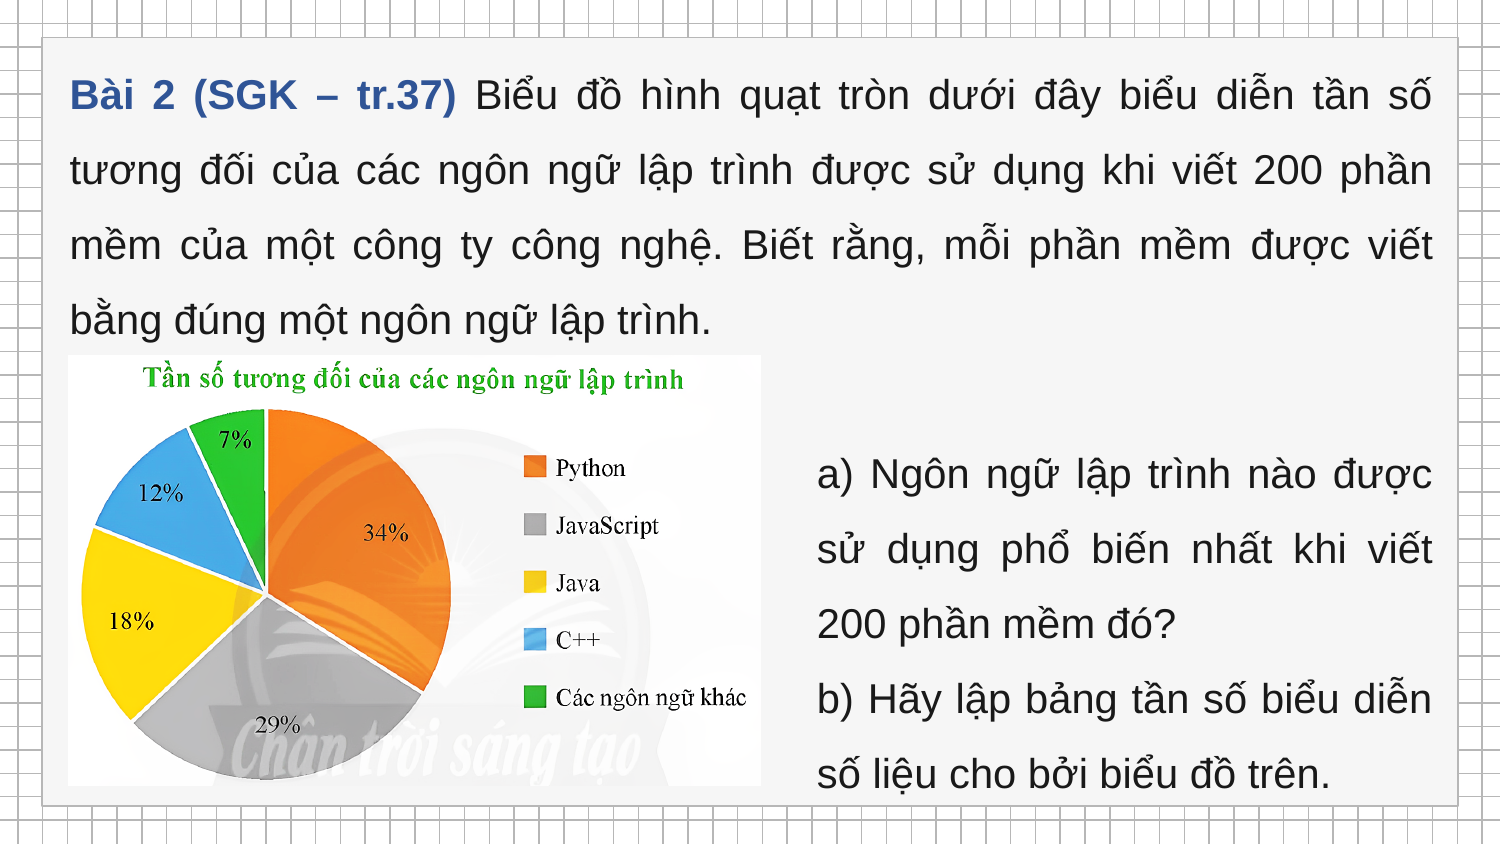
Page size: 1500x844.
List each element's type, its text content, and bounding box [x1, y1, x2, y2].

text_box a) Ngôn ngữ lập trình nào được sử dụng phổ biến nhất khi viết 200 phần mềm đó? b) Hãy lập bảng tần số biểu diễn số liệu cho bởi biểu đồ trên. [802, 414, 1448, 804]
text_box Bài 2 (SGK – tr.37) Biểu đồ hình quạt tròn dưới đây biểu diễn tần số tương đối của các ngôn ngữ lập trình được sử dụng khi viết 200 phần mềm của một công ty công nghệ. Biết rằng, mỗi phần mềm được viết bằng đúng một ngôn ngữ lập trình. [54, 35, 1448, 351]
picture [68, 354, 762, 786]
